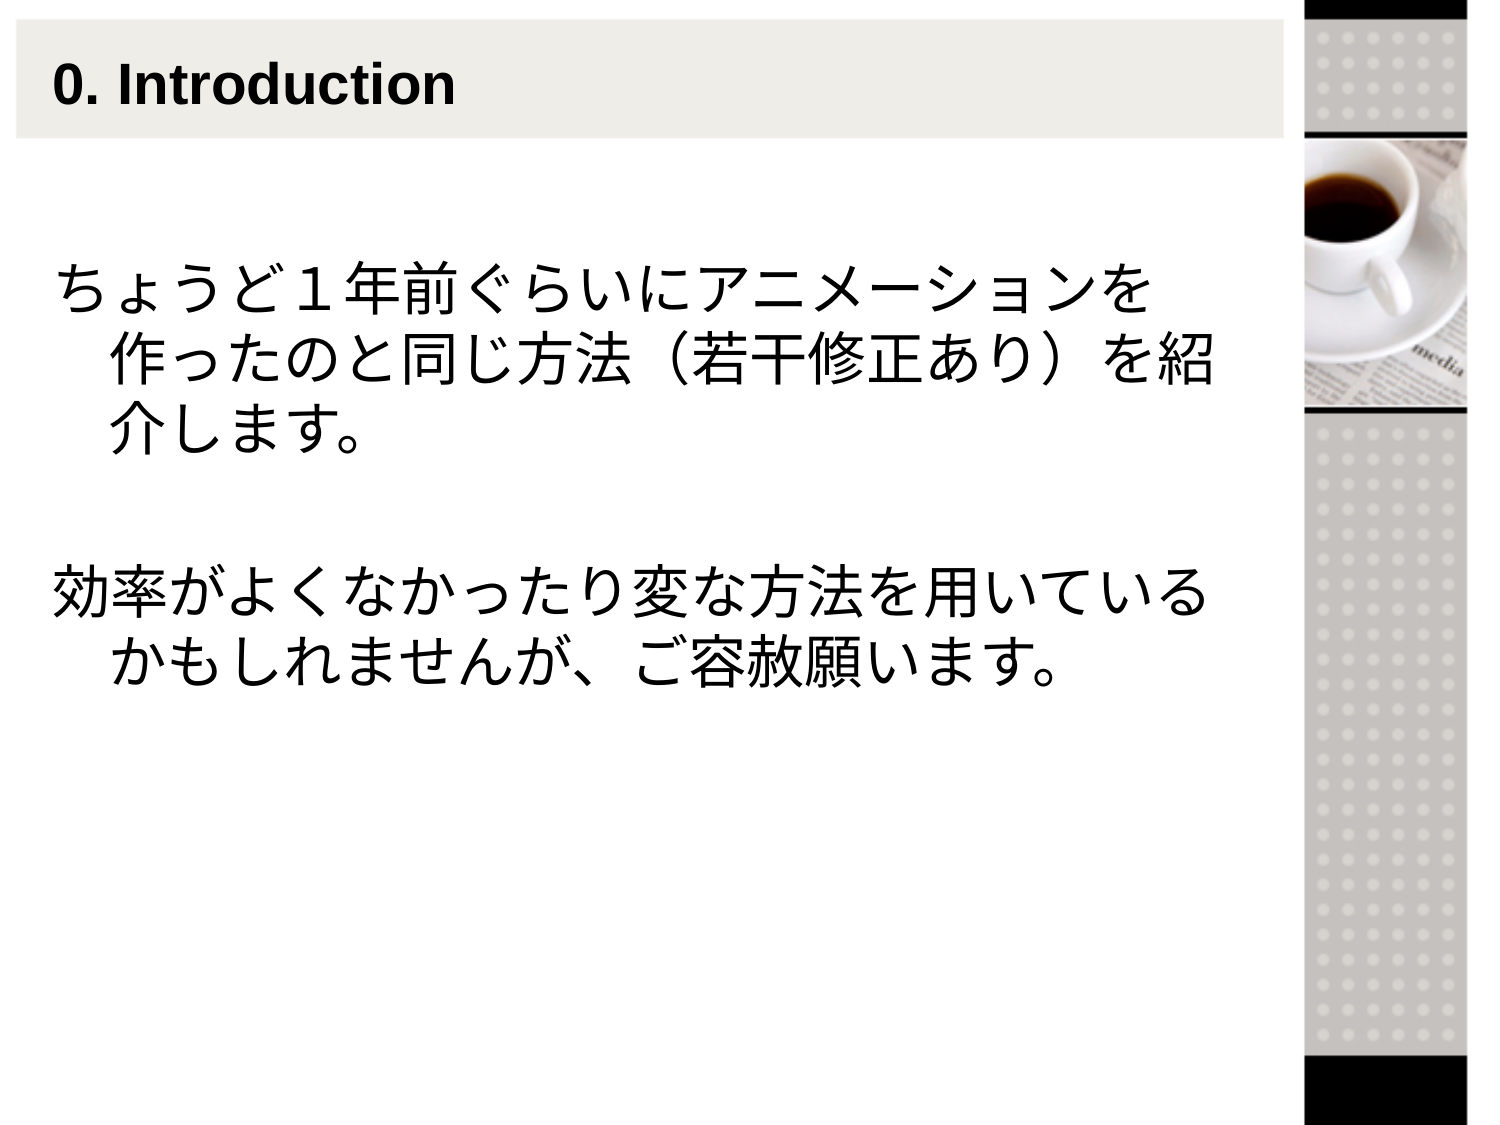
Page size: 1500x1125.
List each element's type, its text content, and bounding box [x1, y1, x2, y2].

picture [0, 0, 1500, 1125]
list ちょうど１年前ぐらいにアニメーションを作ったのと同じ方法（若干修正あり）を紹介します。 効率がよくなかったり変な方法を用いているかもしれませんが、ご容赦願います。 [37, 244, 1276, 1083]
title 0. Introduction [37, 43, 1263, 119]
